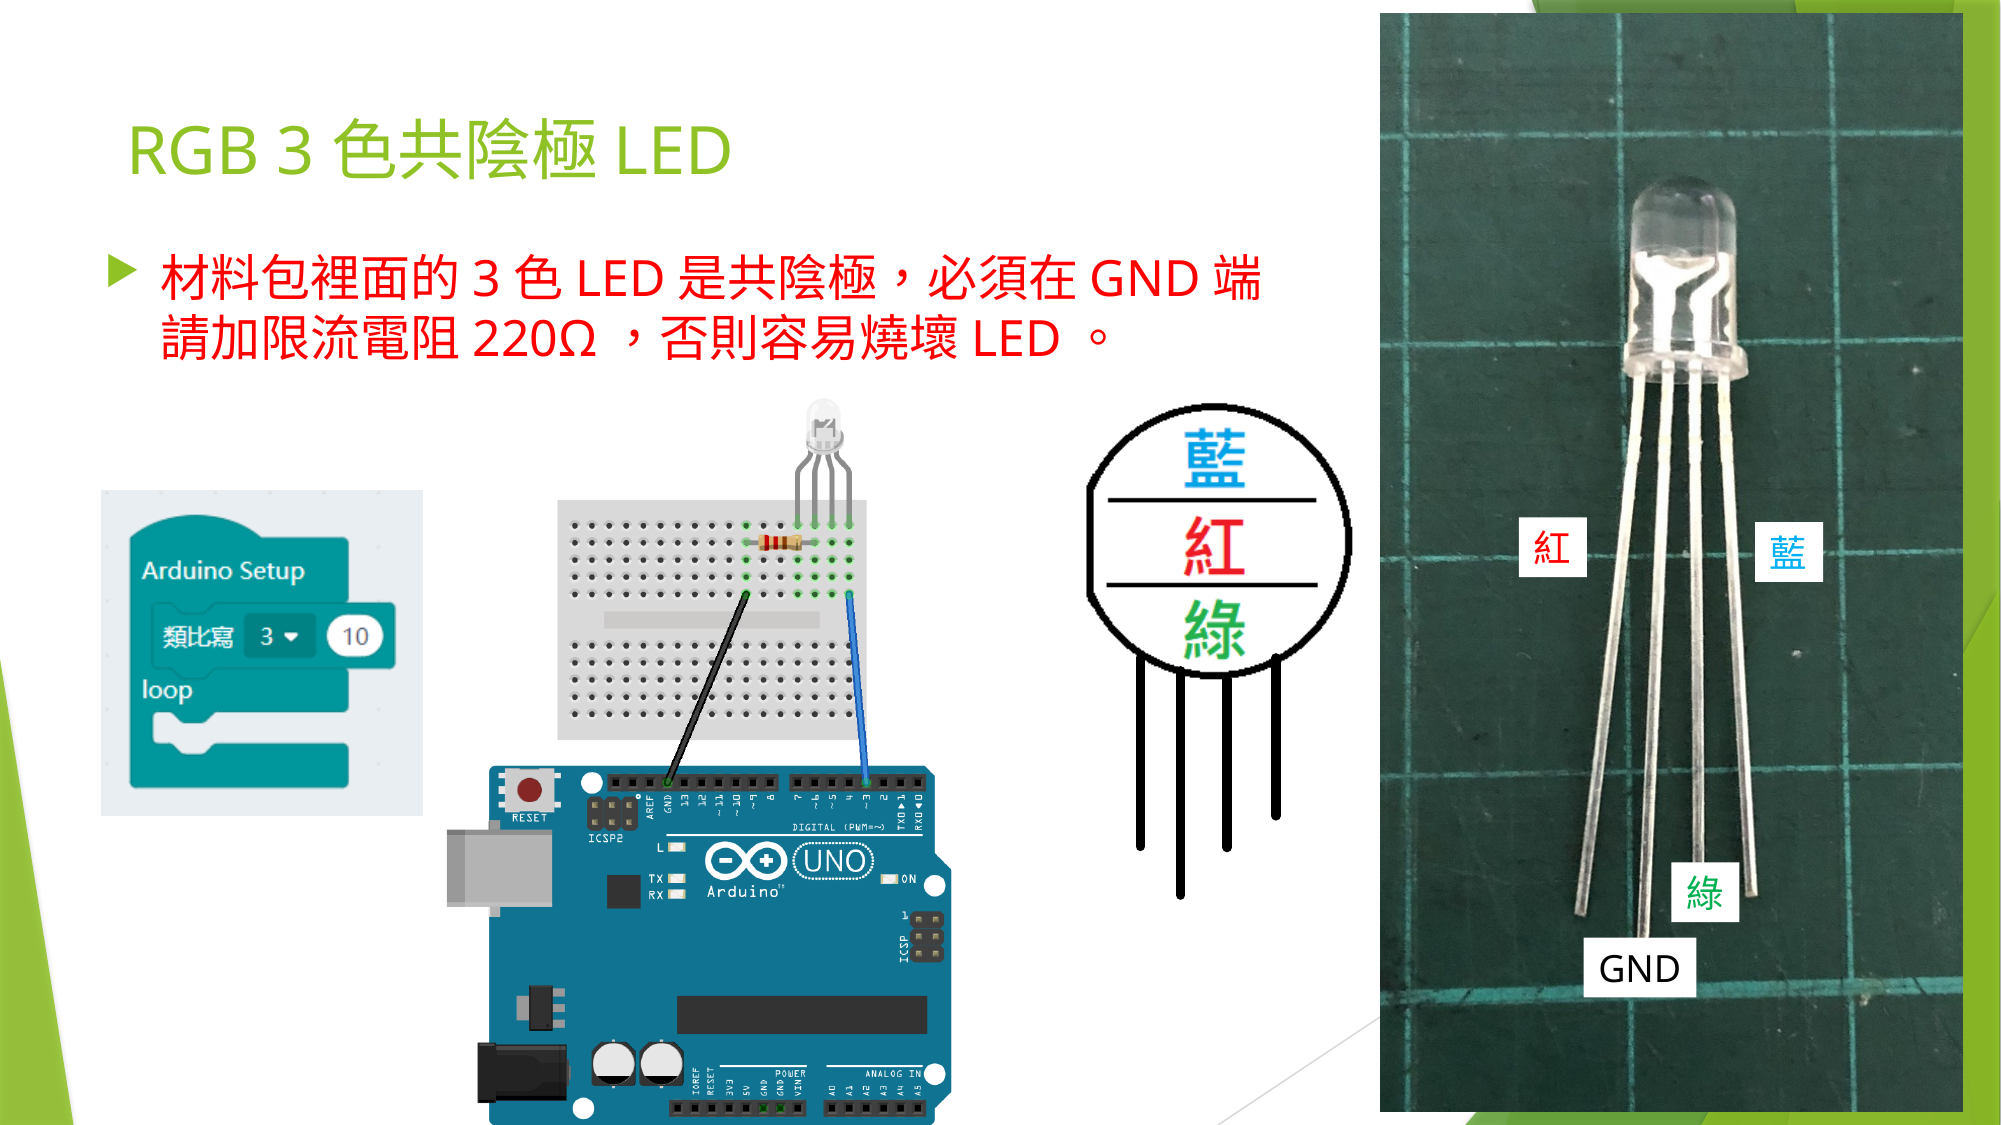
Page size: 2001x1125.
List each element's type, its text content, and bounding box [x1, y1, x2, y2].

picture [446, 398, 952, 1125]
title RGB 3色共陰極LED [111, 99, 845, 215]
picture [1379, 13, 1964, 1112]
picture [101, 490, 423, 817]
list 材料包裡面的3色LED是共陰極，必須在GND端請加限流電阻220Ω，否則容易燒壞LED。 [89, 238, 1304, 366]
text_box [1067, 389, 1374, 896]
